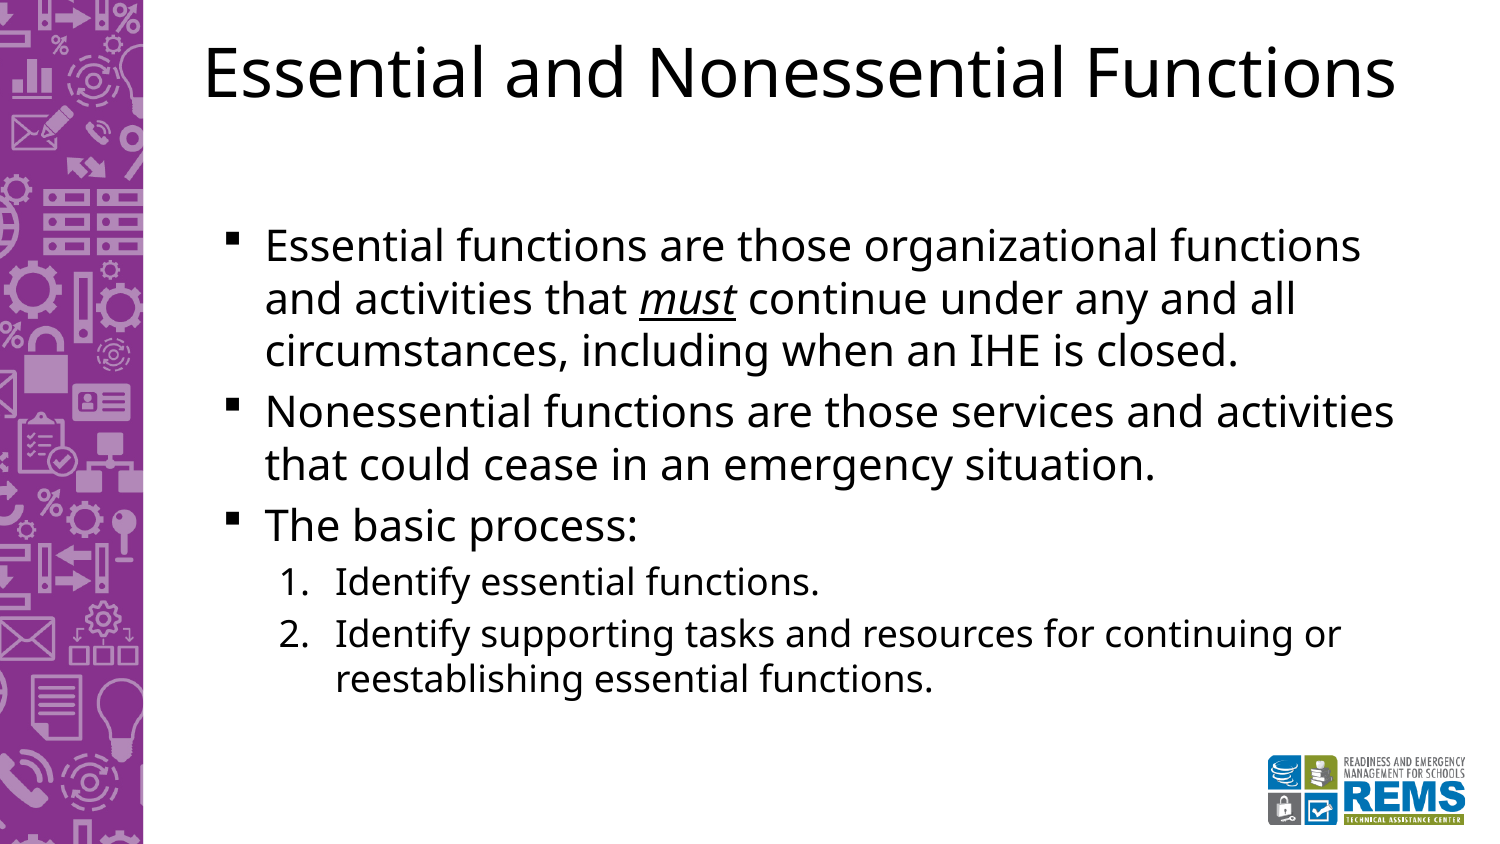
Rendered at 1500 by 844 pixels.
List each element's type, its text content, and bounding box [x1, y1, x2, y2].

list Essential functions are those organizational functions and activities that must continue under any and all circumstances, including when an IHE is closed. Nonessential functions are those services and activities that could cease in an emergency situation. The basic process: Identify essential functions. Identify supporting tasks and resources for continuing or reestablishing essential functions. [207, 210, 1415, 717]
picture [0, 0, 144, 844]
title Essential and Nonessential Functions [187, 0, 1500, 141]
